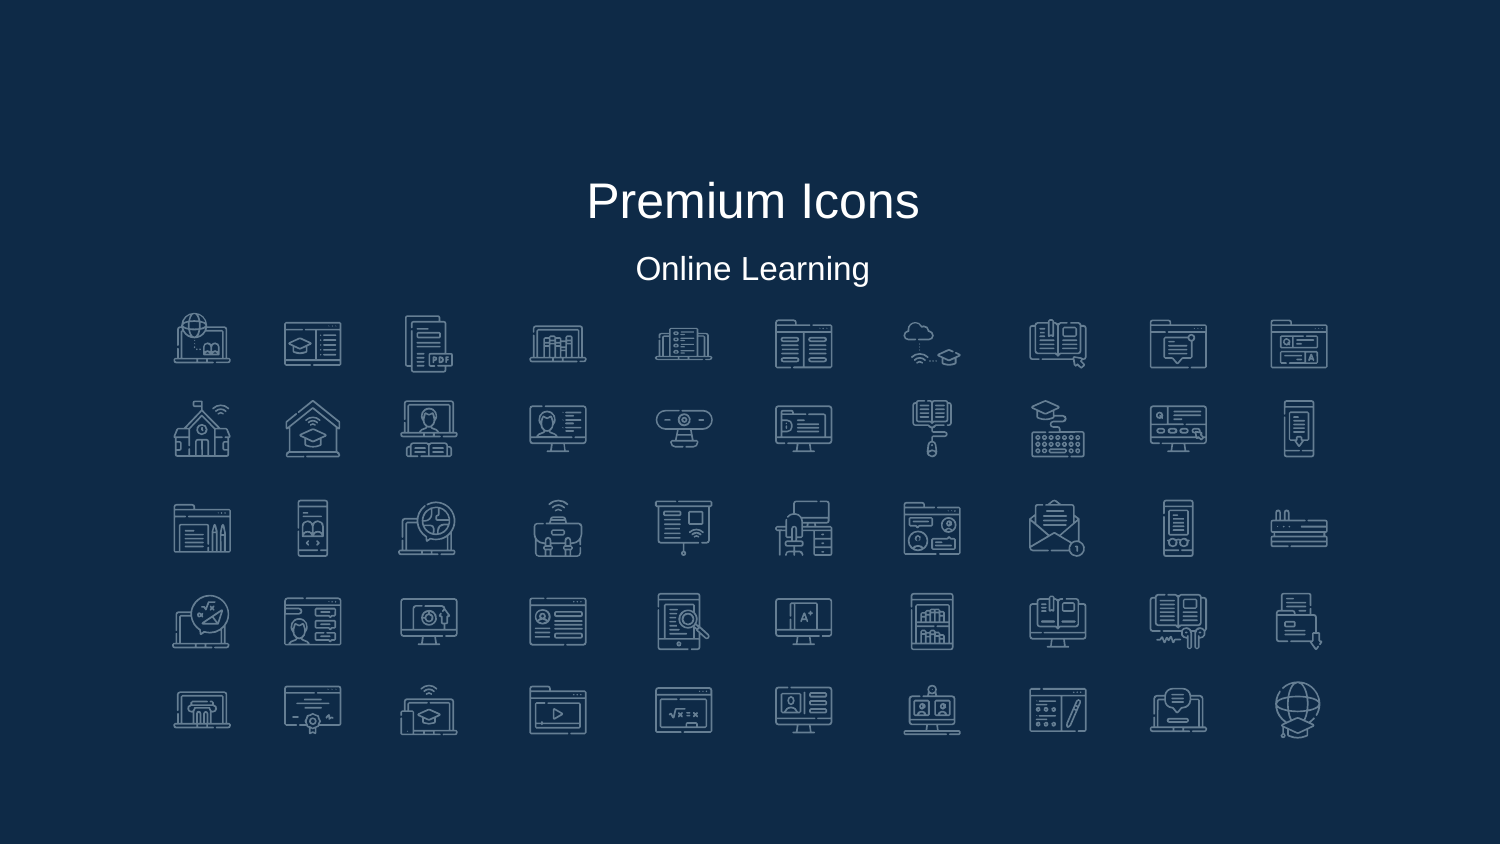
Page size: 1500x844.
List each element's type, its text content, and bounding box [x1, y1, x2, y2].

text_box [1162, 499, 1194, 558]
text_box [400, 597, 458, 646]
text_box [285, 399, 341, 458]
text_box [654, 327, 713, 361]
title Online Learning [175, 232, 1332, 312]
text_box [903, 501, 961, 556]
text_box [283, 597, 342, 646]
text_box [1270, 509, 1328, 548]
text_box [1029, 318, 1087, 369]
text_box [173, 503, 231, 553]
title Premium Icons [175, 153, 1332, 232]
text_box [1149, 319, 1208, 369]
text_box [1270, 319, 1328, 369]
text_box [404, 315, 454, 373]
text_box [171, 594, 233, 649]
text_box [774, 686, 833, 734]
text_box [654, 686, 713, 734]
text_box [903, 684, 961, 736]
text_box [774, 500, 833, 557]
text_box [912, 399, 952, 458]
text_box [1149, 687, 1208, 733]
text_box [529, 325, 587, 363]
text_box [657, 592, 711, 651]
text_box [1029, 595, 1087, 648]
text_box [654, 409, 714, 448]
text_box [654, 500, 713, 557]
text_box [774, 597, 833, 646]
text_box [173, 691, 231, 729]
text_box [400, 400, 458, 458]
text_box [1275, 592, 1323, 651]
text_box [297, 499, 329, 558]
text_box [173, 400, 232, 458]
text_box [533, 499, 583, 558]
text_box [1149, 593, 1208, 650]
text_box [910, 592, 954, 651]
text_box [283, 685, 342, 735]
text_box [774, 405, 833, 453]
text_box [528, 597, 587, 646]
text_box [283, 321, 342, 367]
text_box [173, 312, 231, 364]
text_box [529, 405, 587, 453]
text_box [1030, 399, 1085, 458]
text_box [529, 685, 587, 735]
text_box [1283, 399, 1315, 458]
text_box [1029, 687, 1087, 733]
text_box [1028, 499, 1087, 558]
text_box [774, 319, 833, 369]
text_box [397, 501, 461, 556]
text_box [400, 684, 458, 736]
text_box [1149, 405, 1208, 453]
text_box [903, 321, 962, 366]
text_box [1275, 681, 1321, 739]
